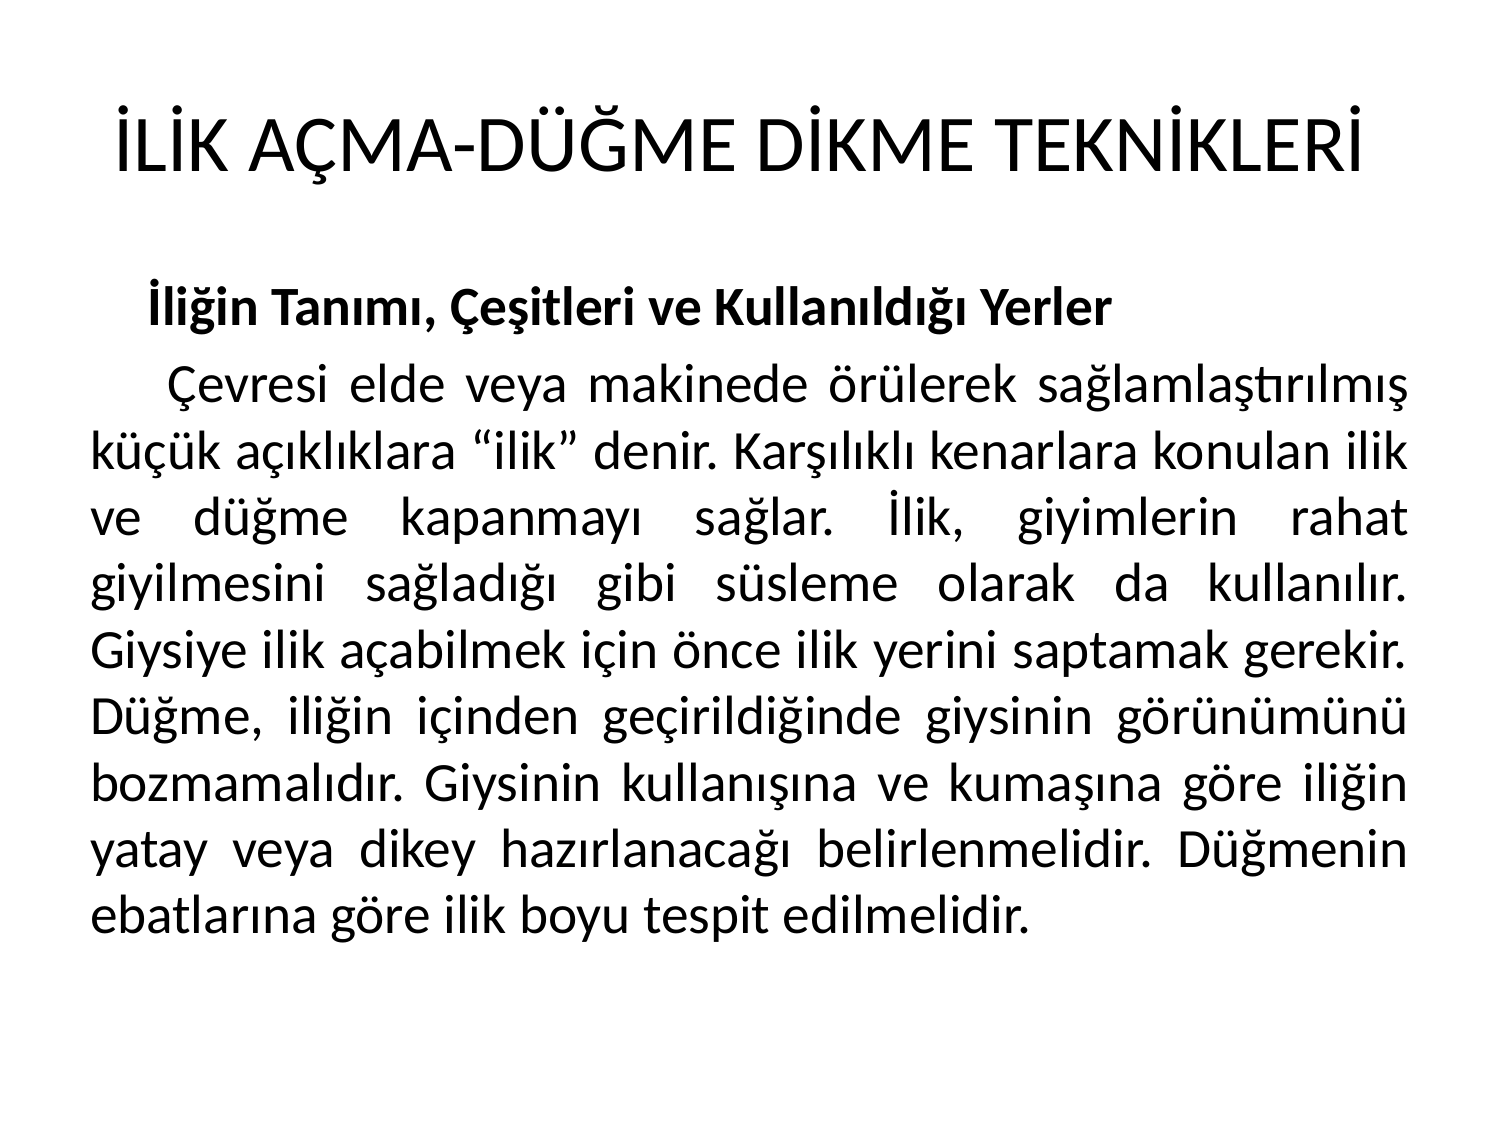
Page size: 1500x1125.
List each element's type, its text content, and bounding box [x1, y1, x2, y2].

list İliğin Tanımı, Çeşitleri ve Kullanıldığı Yerler Çevresi elde veya makinede örülerek sağlamlaştırılmış küçük açıklıklara “ilik” denir. Karşılıklı kenarlara konulan ilik ve düğme kapanmayı sağlar. İlik, giyimlerin rahat giyilmesini sağladığı gibi süsleme olarak da kullanılır. Giysiye ilik açabilmek için önce ilik yerini saptamak gerekir. Düğme, iliğin içinden geçirildiğinde giysinin görünümünü bozmamalıdır. Giysinin kullanışına ve kumaşına göre iliğin yatay veya dikey hazırlanacağı belirlenmelidir. Düğmenin ebatlarına göre ilik boyu tespit edilmelidir. [75, 262, 1425, 1005]
title İLİK AÇMA-DÜĞME DİKME TEKNİKLERİ [75, 45, 1425, 233]
